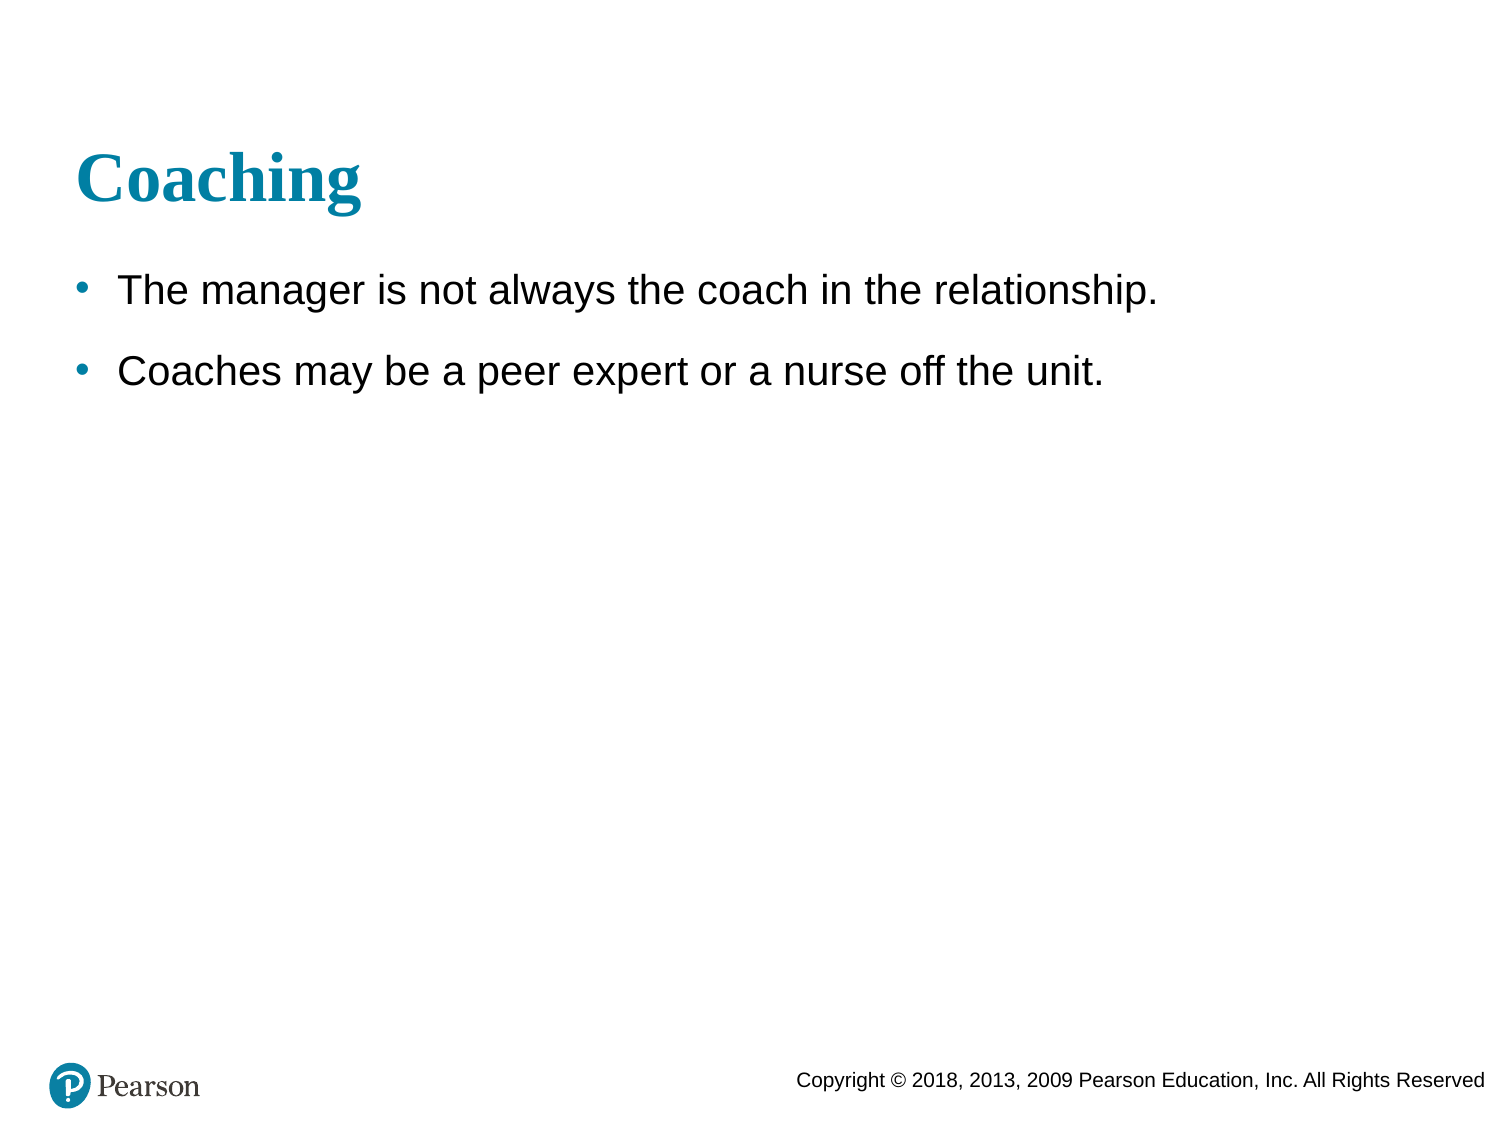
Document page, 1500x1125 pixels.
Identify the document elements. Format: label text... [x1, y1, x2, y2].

title Coaching [75, 35, 1425, 216]
list The manager is not always the coach in the relationship. Coaches may be a peer expert or a nurse off the unit. [75, 262, 1425, 1005]
